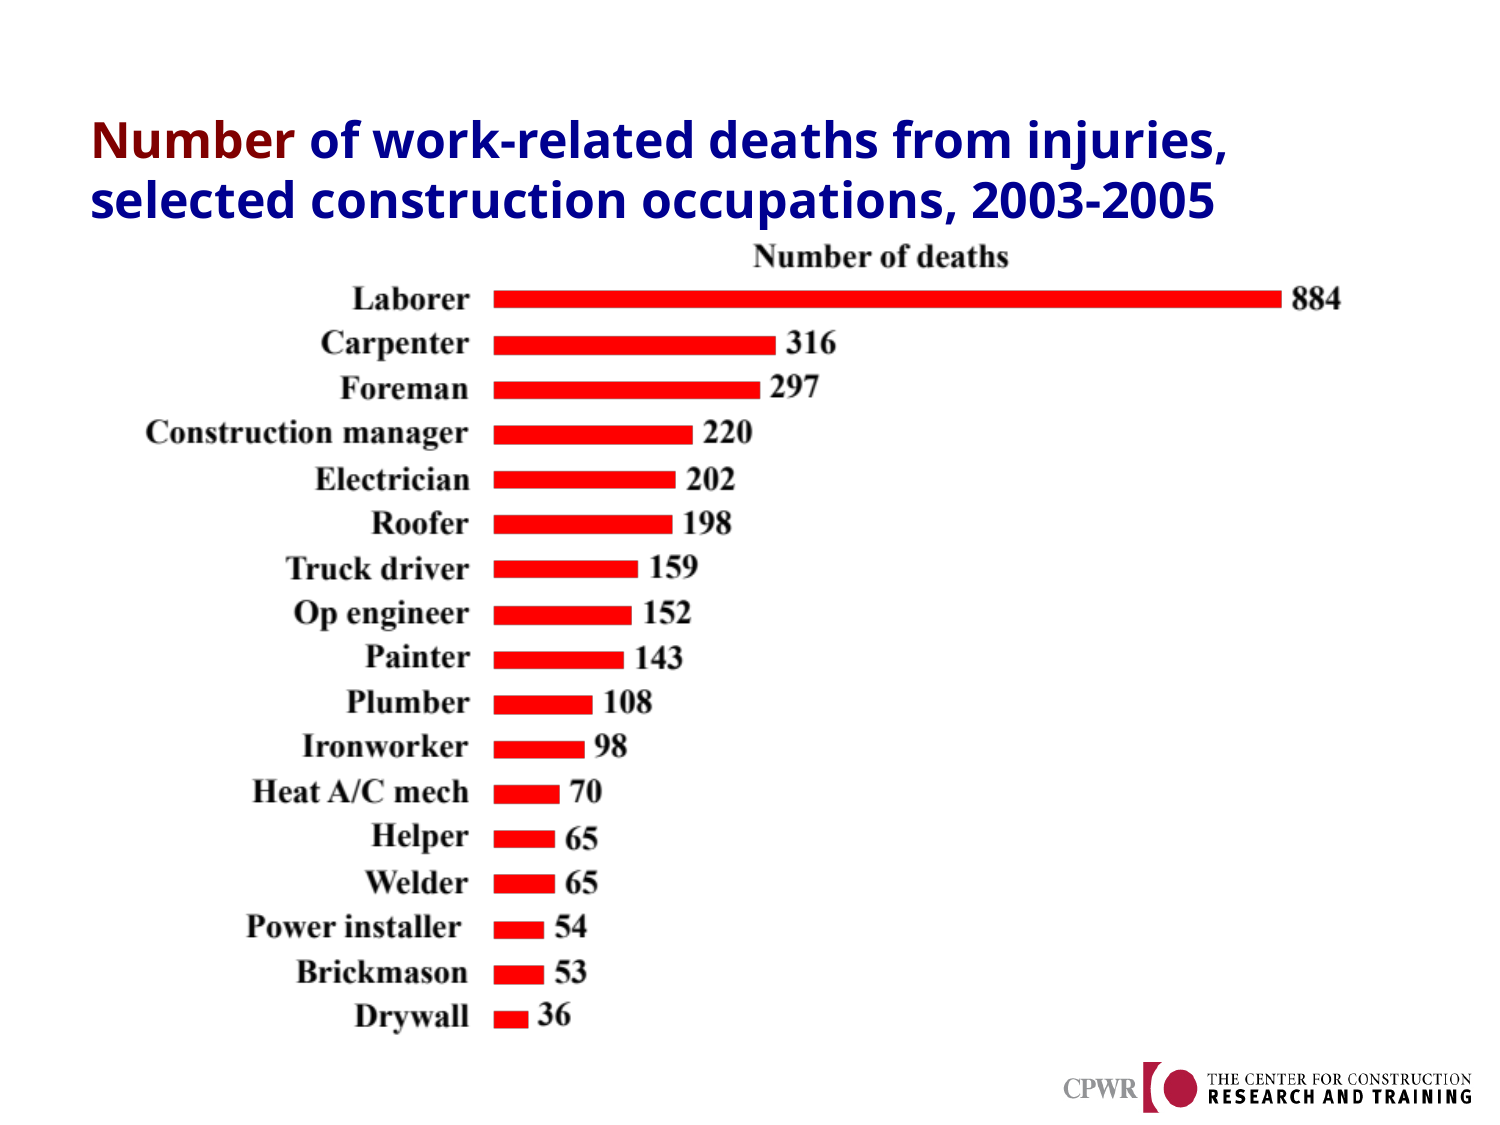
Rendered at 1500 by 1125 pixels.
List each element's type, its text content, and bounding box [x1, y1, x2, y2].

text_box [112, 224, 1388, 1046]
picture [1062, 1062, 1475, 1113]
title Number of work-related deaths from injuries, selected construction occupations, 2003-2005 [75, 112, 1413, 225]
